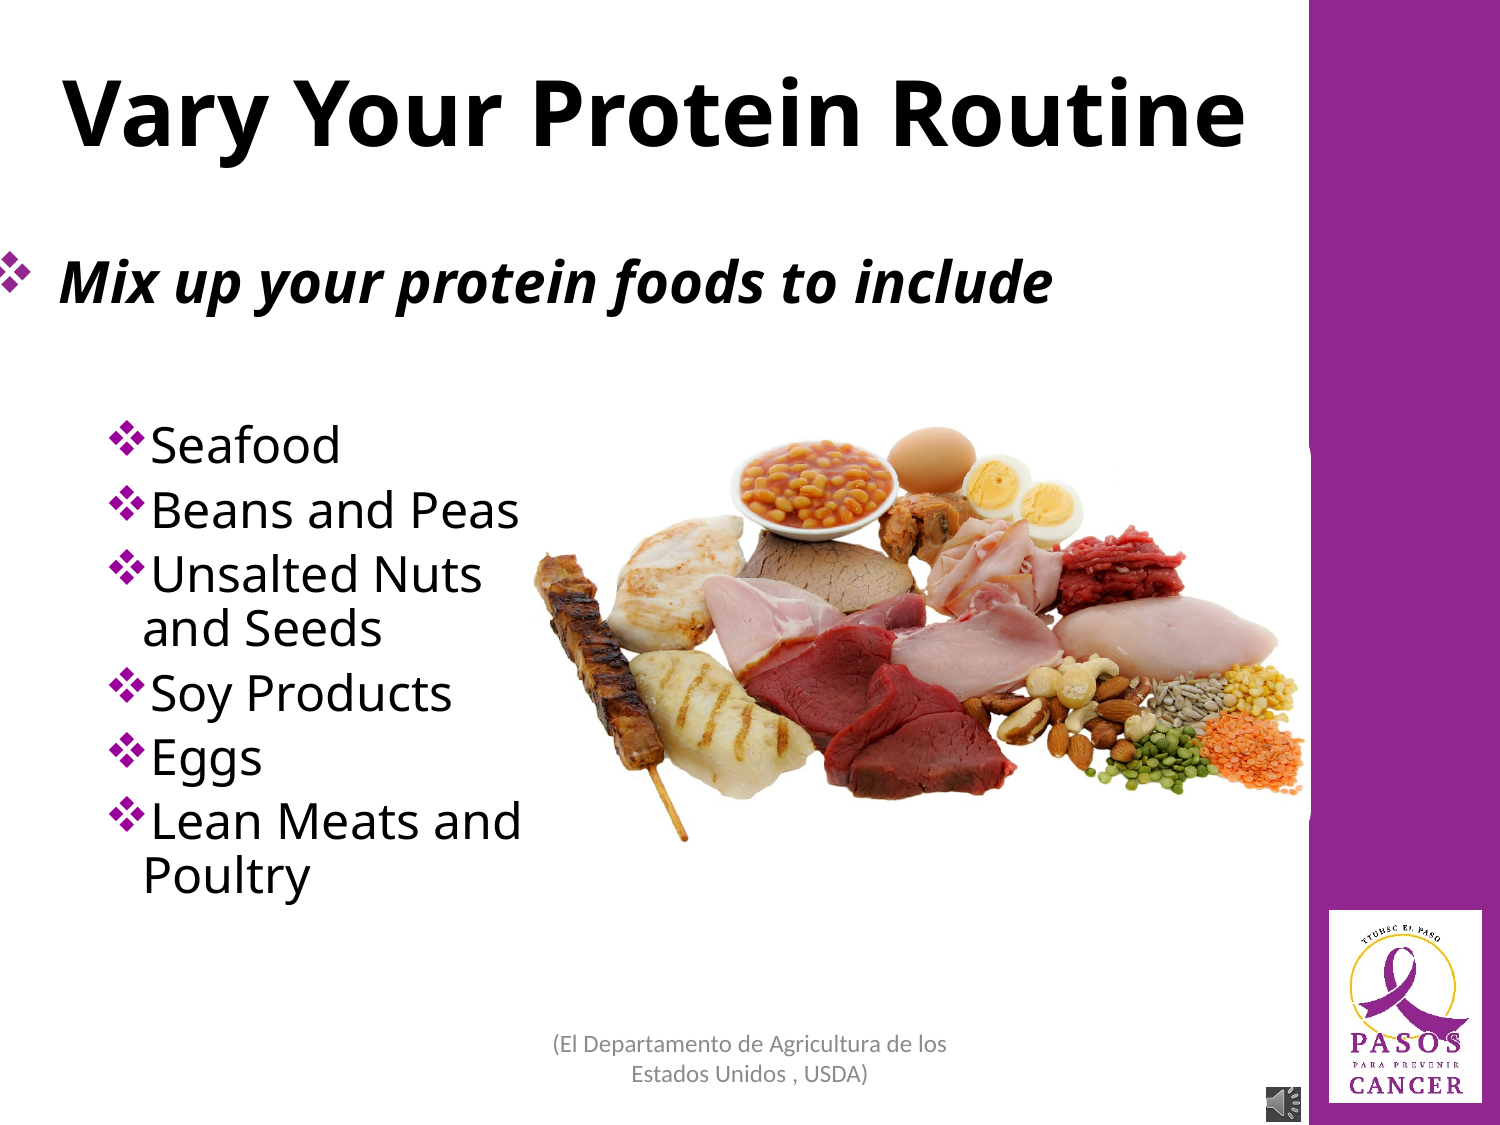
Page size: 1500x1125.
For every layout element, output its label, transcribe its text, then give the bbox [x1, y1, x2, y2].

picture [1265, 1085, 1303, 1123]
footer (El Departamento de Agricultura de los Estados Unidos , USDA) [496, 1042, 1004, 1103]
list Seafood Beans and Peas Unsalted Nuts and Seeds Soy Products Eggs Lean Meats and Poultry [14, 413, 553, 1073]
picture [1328, 909, 1483, 1103]
text_box Mix up your protein foods to include [0, 237, 1085, 323]
picture [526, 421, 1311, 847]
title Vary Your Protein Routine [0, 8, 1311, 226]
text_box [1310, 0, 1500, 1125]
